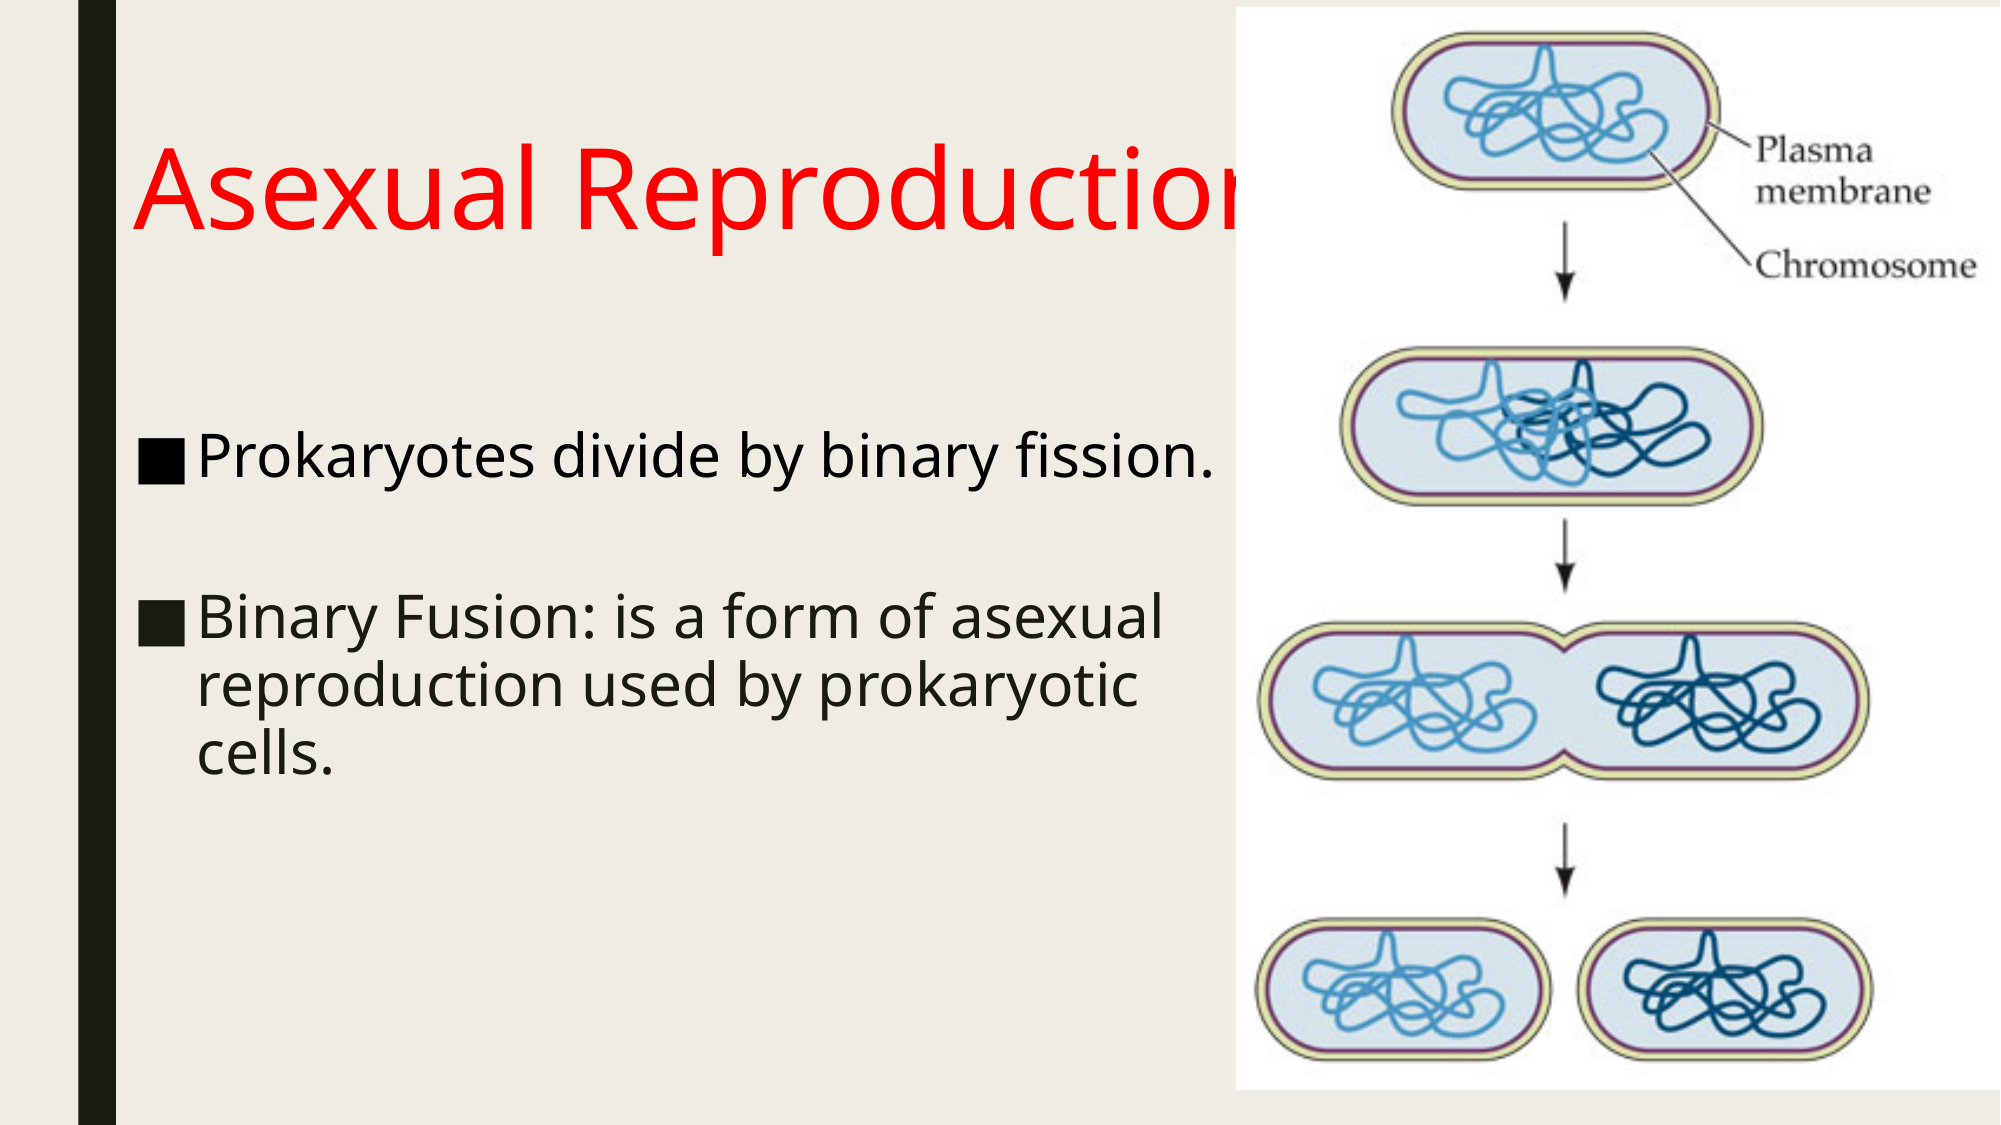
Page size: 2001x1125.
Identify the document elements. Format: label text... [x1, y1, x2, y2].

picture [1236, 7, 2000, 1090]
list Prokaryotes divide by binary fission. Binary Fusion: is a form of asexual reproduction used by prokaryotic cells. [118, 415, 1236, 846]
title Asexual Reproduction [118, 125, 1236, 370]
